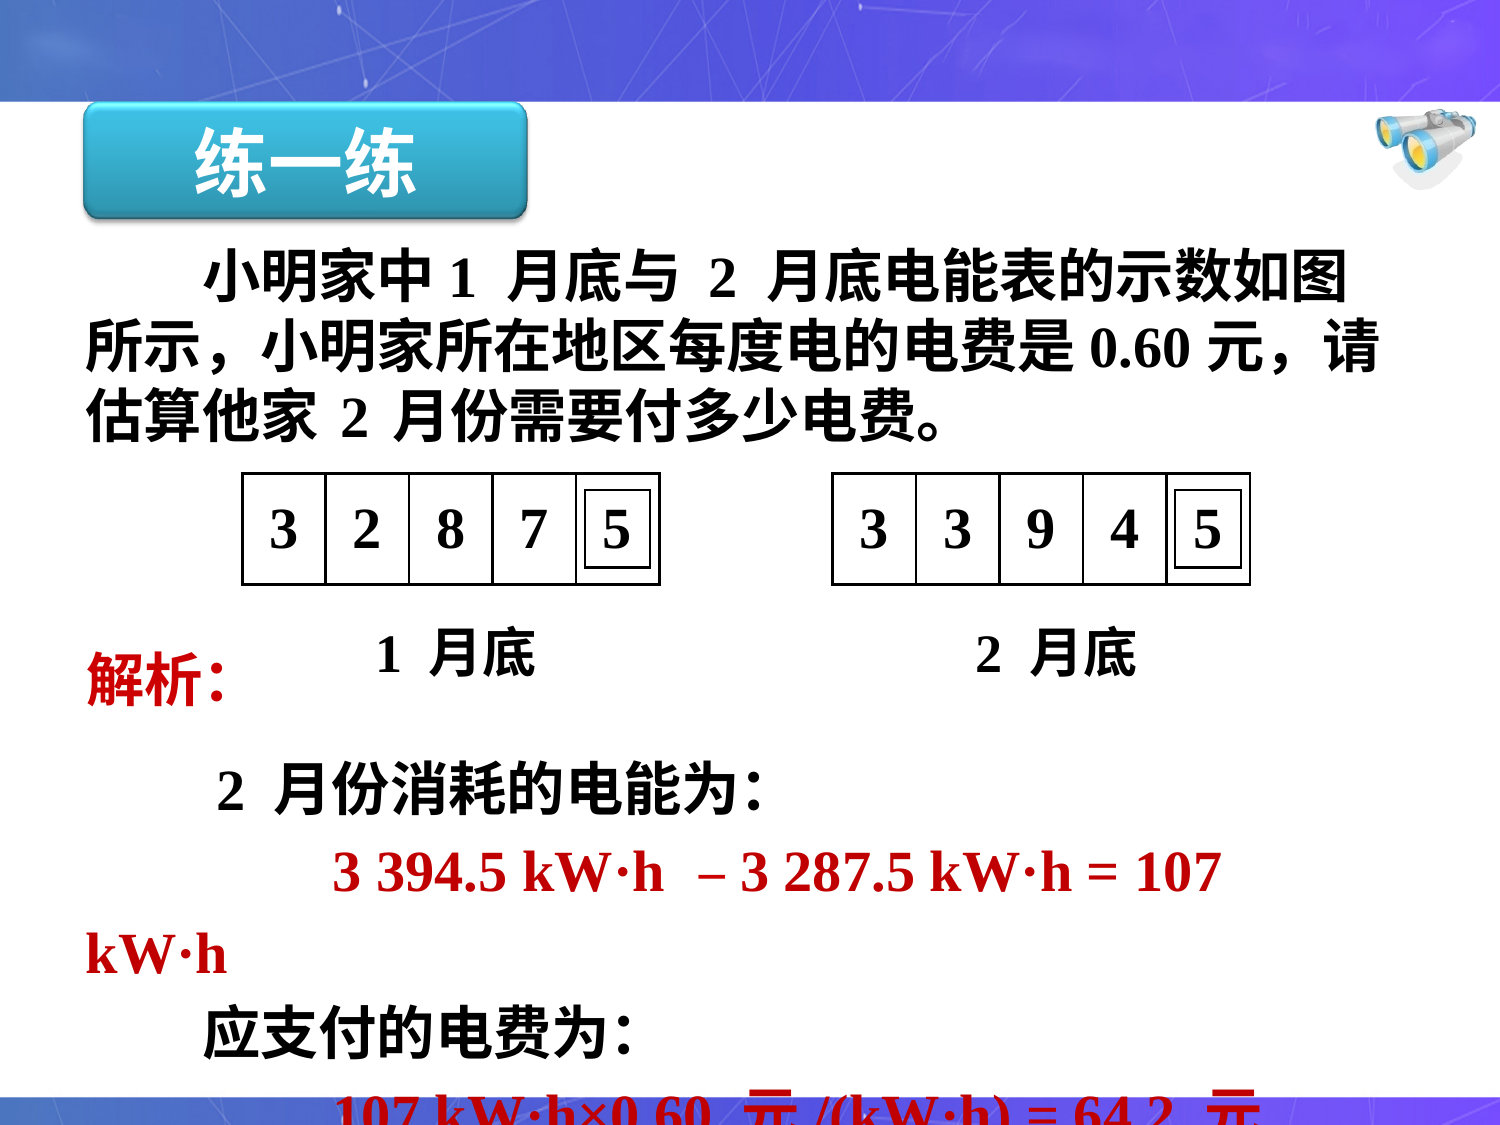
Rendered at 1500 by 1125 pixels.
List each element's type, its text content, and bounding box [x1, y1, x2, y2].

table_header 7 [494, 475, 575, 583]
table_header 3 [834, 475, 915, 583]
table_header 3 [917, 475, 998, 583]
text_box [1175, 489, 1241, 568]
text_box 小明家中1 月底与 2 月底电能表的示数如图所示，小明家所在地区每度电的电费是0.60元，请估算他家 2 月份需要付多少电费。 [70, 231, 1418, 466]
table_header 8 [410, 475, 491, 583]
table_header 4 [1084, 475, 1165, 583]
table_header 3 [244, 475, 324, 583]
table_header 9 [1001, 475, 1082, 583]
text_box 2 月底 [960, 610, 1199, 691]
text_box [76, 81, 534, 233]
picture [0, 0, 1500, 1125]
table_header 2 [327, 475, 408, 583]
text_box 2 月份消耗的电能为： 3 394.5 kW·h －3 287.5 kW·h = 107 kW·h 应支付的电费为： 107 kW·h×0.60 元/(kW·h) = 64.2 元 [70, 733, 1394, 1125]
text_box [584, 489, 650, 568]
text_box 解析： [71, 635, 276, 720]
text_box 1 月底 [360, 610, 599, 691]
table_header 5 [1168, 475, 1249, 583]
table_header 5 [577, 475, 658, 583]
